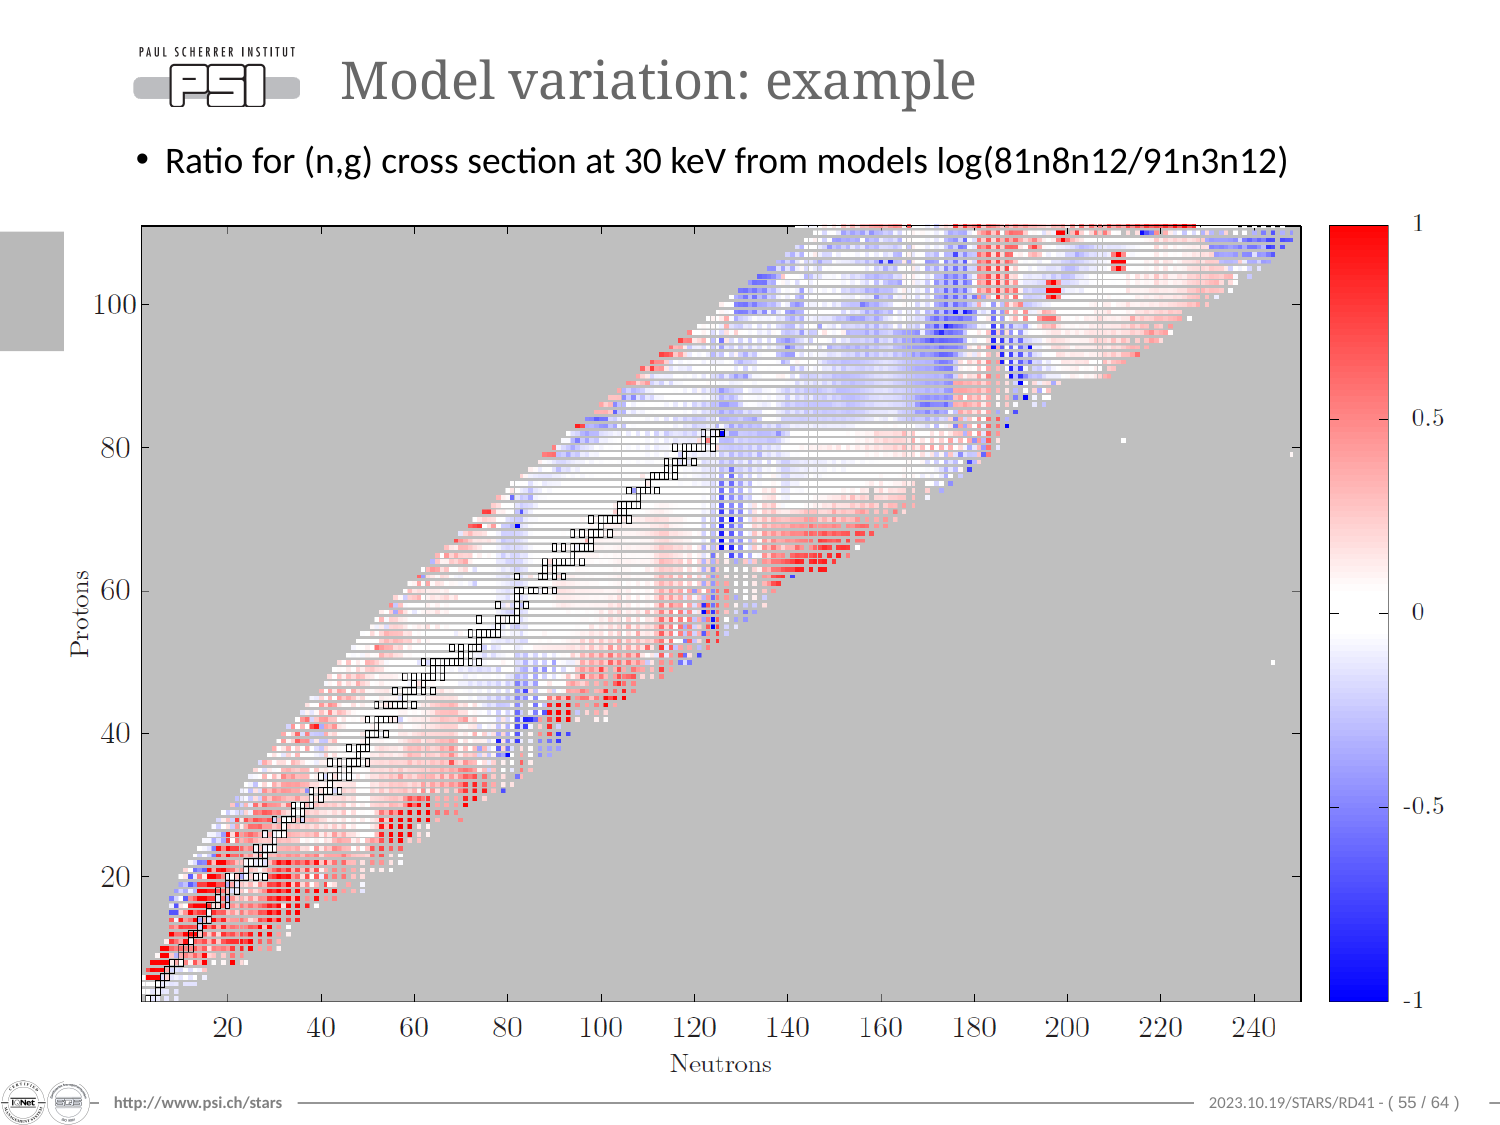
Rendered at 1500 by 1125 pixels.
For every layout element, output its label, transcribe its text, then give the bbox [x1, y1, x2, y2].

list Ratio for (n,g) cross section at 30 keV from models log(81n8n12/91n3n12) [135, 131, 1471, 970]
title Model variation: example [340, 47, 1442, 132]
picture [0, 214, 1455, 1125]
